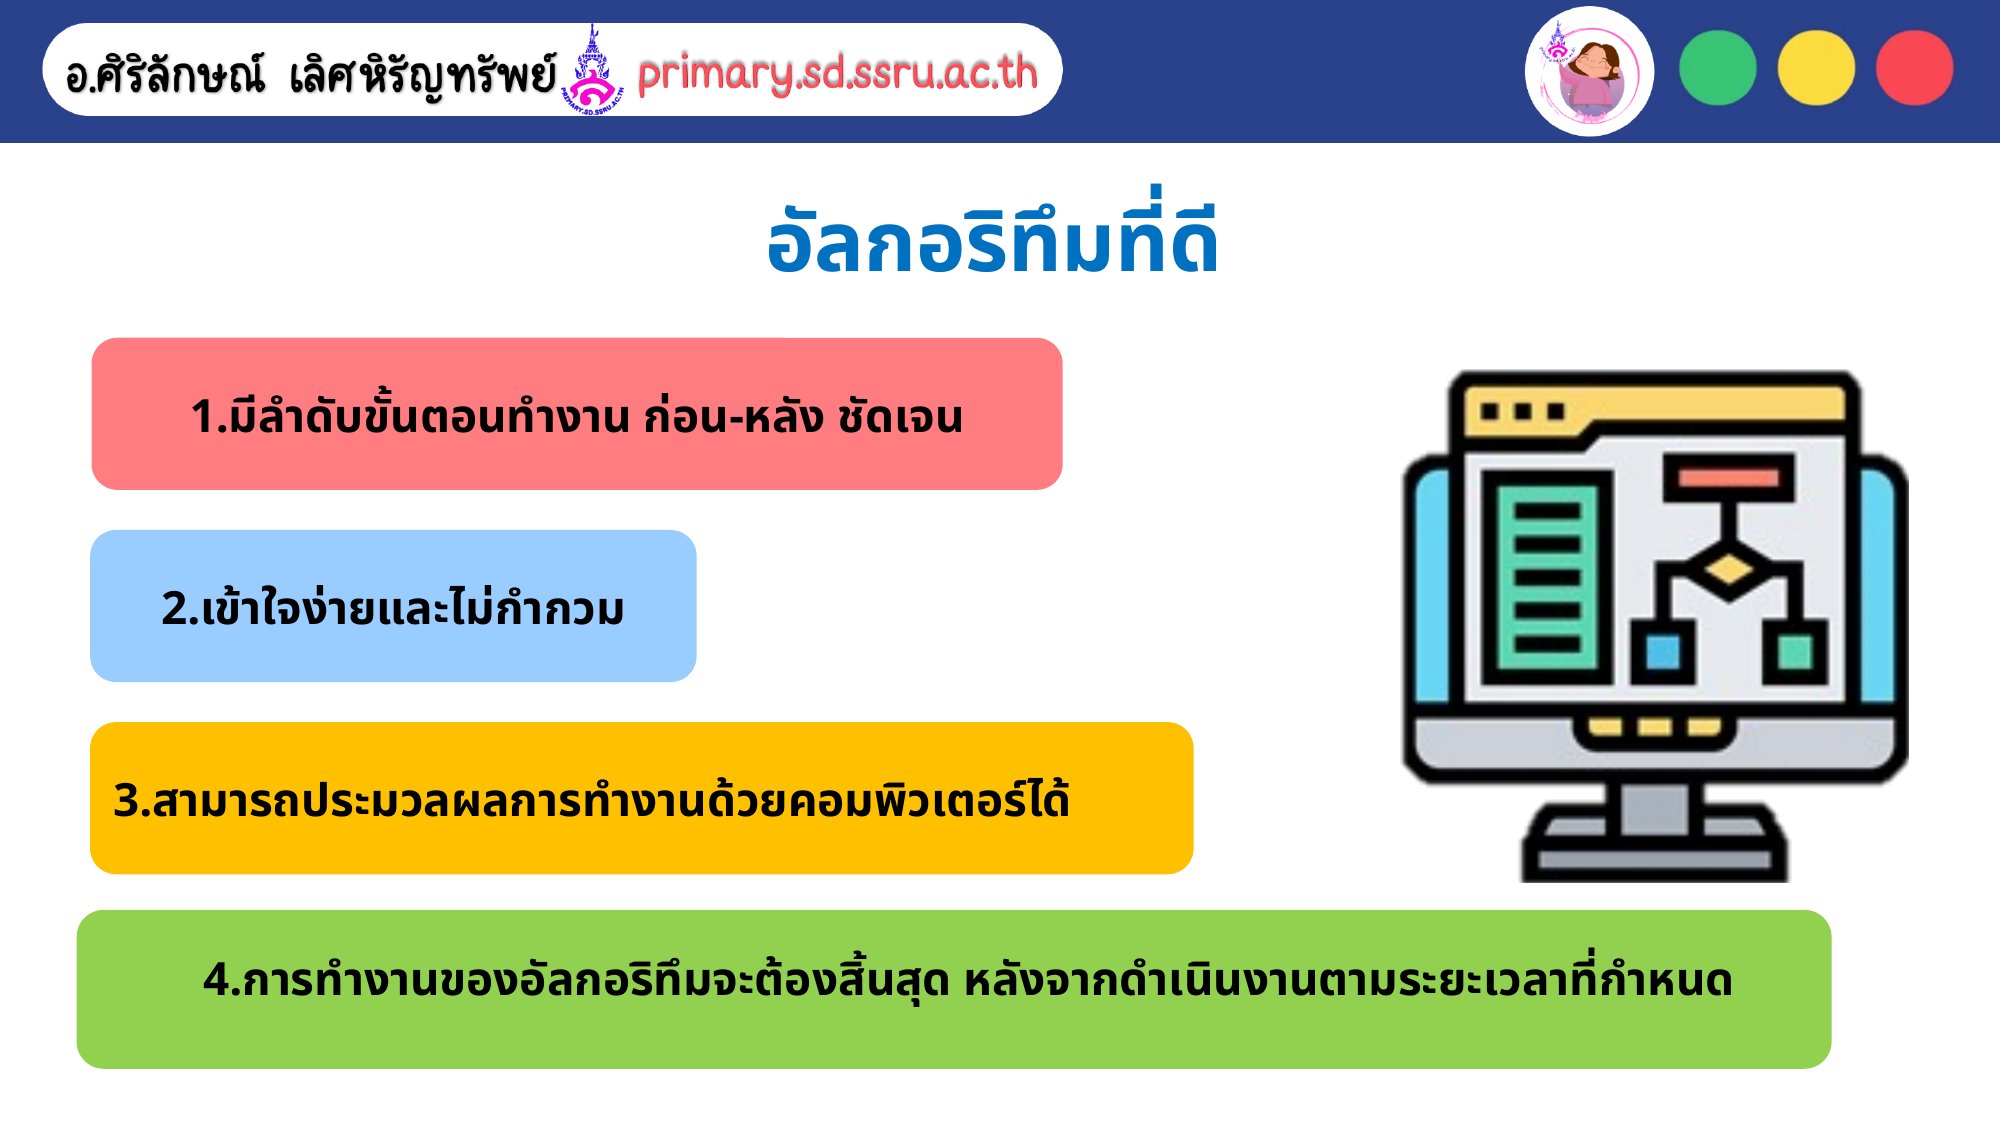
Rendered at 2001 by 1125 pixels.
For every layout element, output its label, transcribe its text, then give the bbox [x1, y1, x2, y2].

text_box 3.สามารถประมวลผลการทำงานด้วยคอมพิวเตอร์ได้ [90, 722, 1194, 875]
picture [0, 0, 2000, 143]
text_box 2.เข้าใจง่ายและไม่กำกวม [90, 529, 697, 683]
text_box 1.มีลำดับขั้นตอนทำงาน ก่อน-หลัง ชัดเจน [91, 337, 1063, 490]
picture [1399, 369, 1909, 884]
text_box อัลกอริทึมที่ดี [0, 180, 1994, 296]
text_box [77, 910, 1831, 1088]
